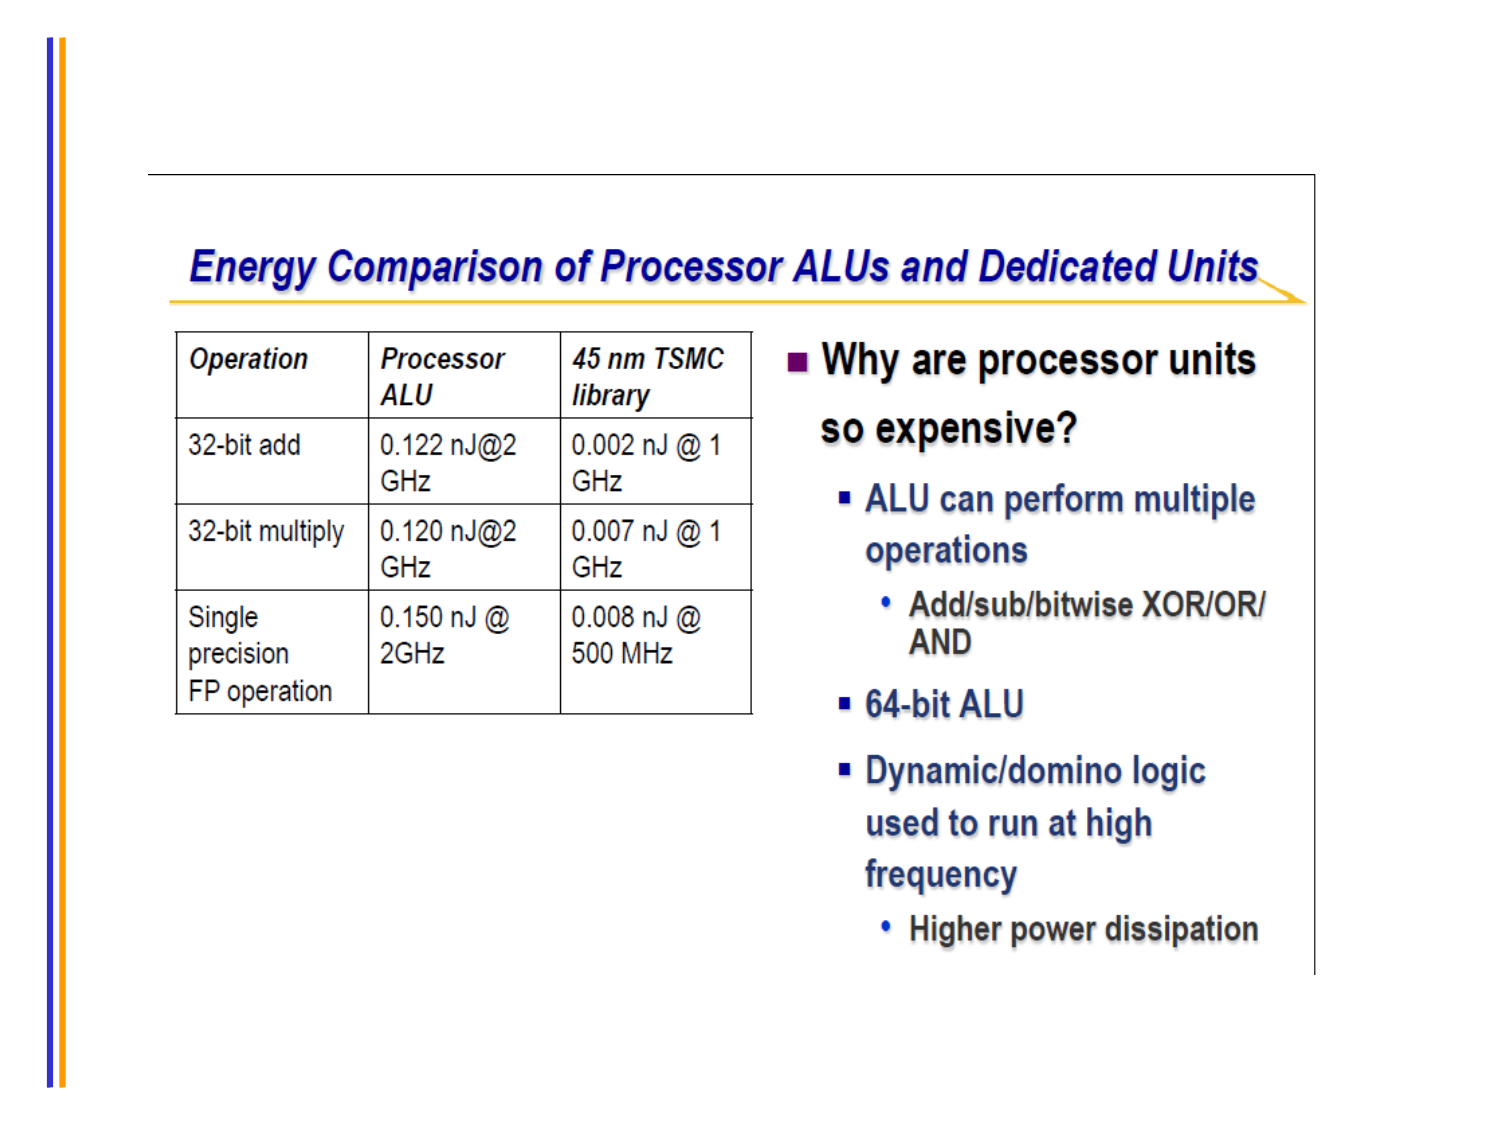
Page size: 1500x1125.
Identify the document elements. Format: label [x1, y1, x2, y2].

picture [147, 174, 1316, 976]
